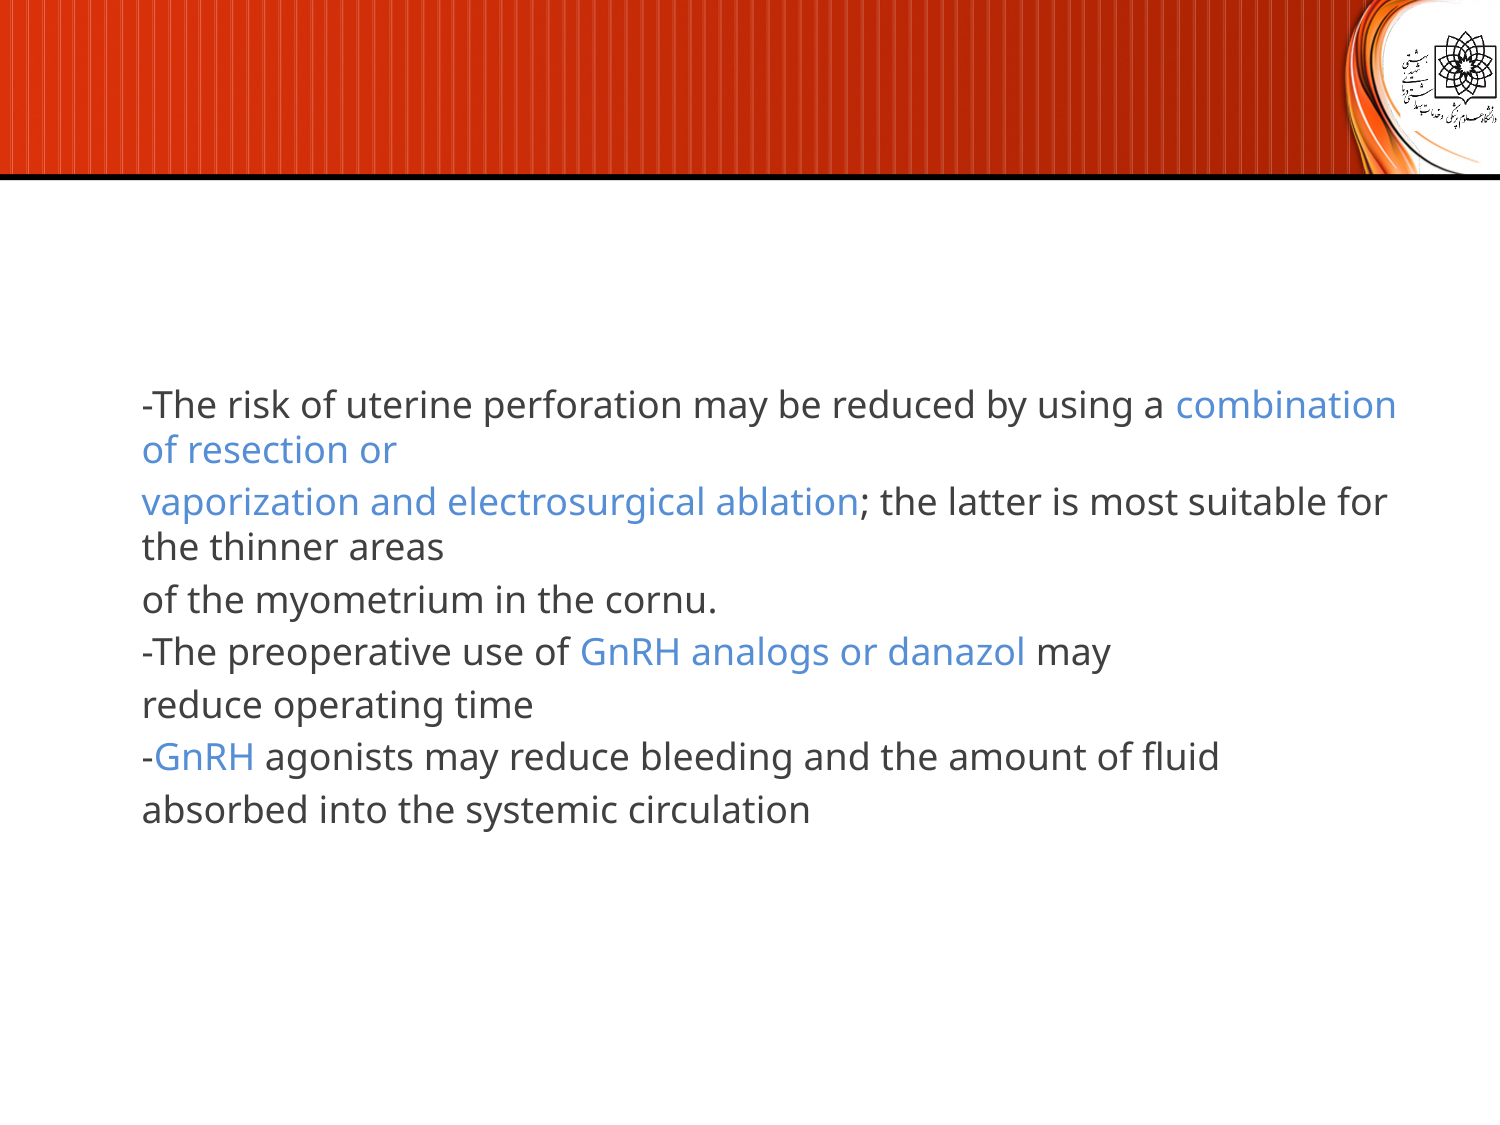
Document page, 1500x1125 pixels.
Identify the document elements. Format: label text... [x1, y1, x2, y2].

picture [0, 0, 1500, 1125]
list -The risk of uterine perforation may be reduced by using a combination of resection or vaporization and electrosurgical ablation; the latter is most suitable for the thinner areas of the myometrium in the cornu. -The preoperative use of GnRH analogs or danazol may reduce operating time -GnRH agonists may reduce bleeding and the amount of fluid absorbed into the systemic circulation [76, 373, 1427, 965]
